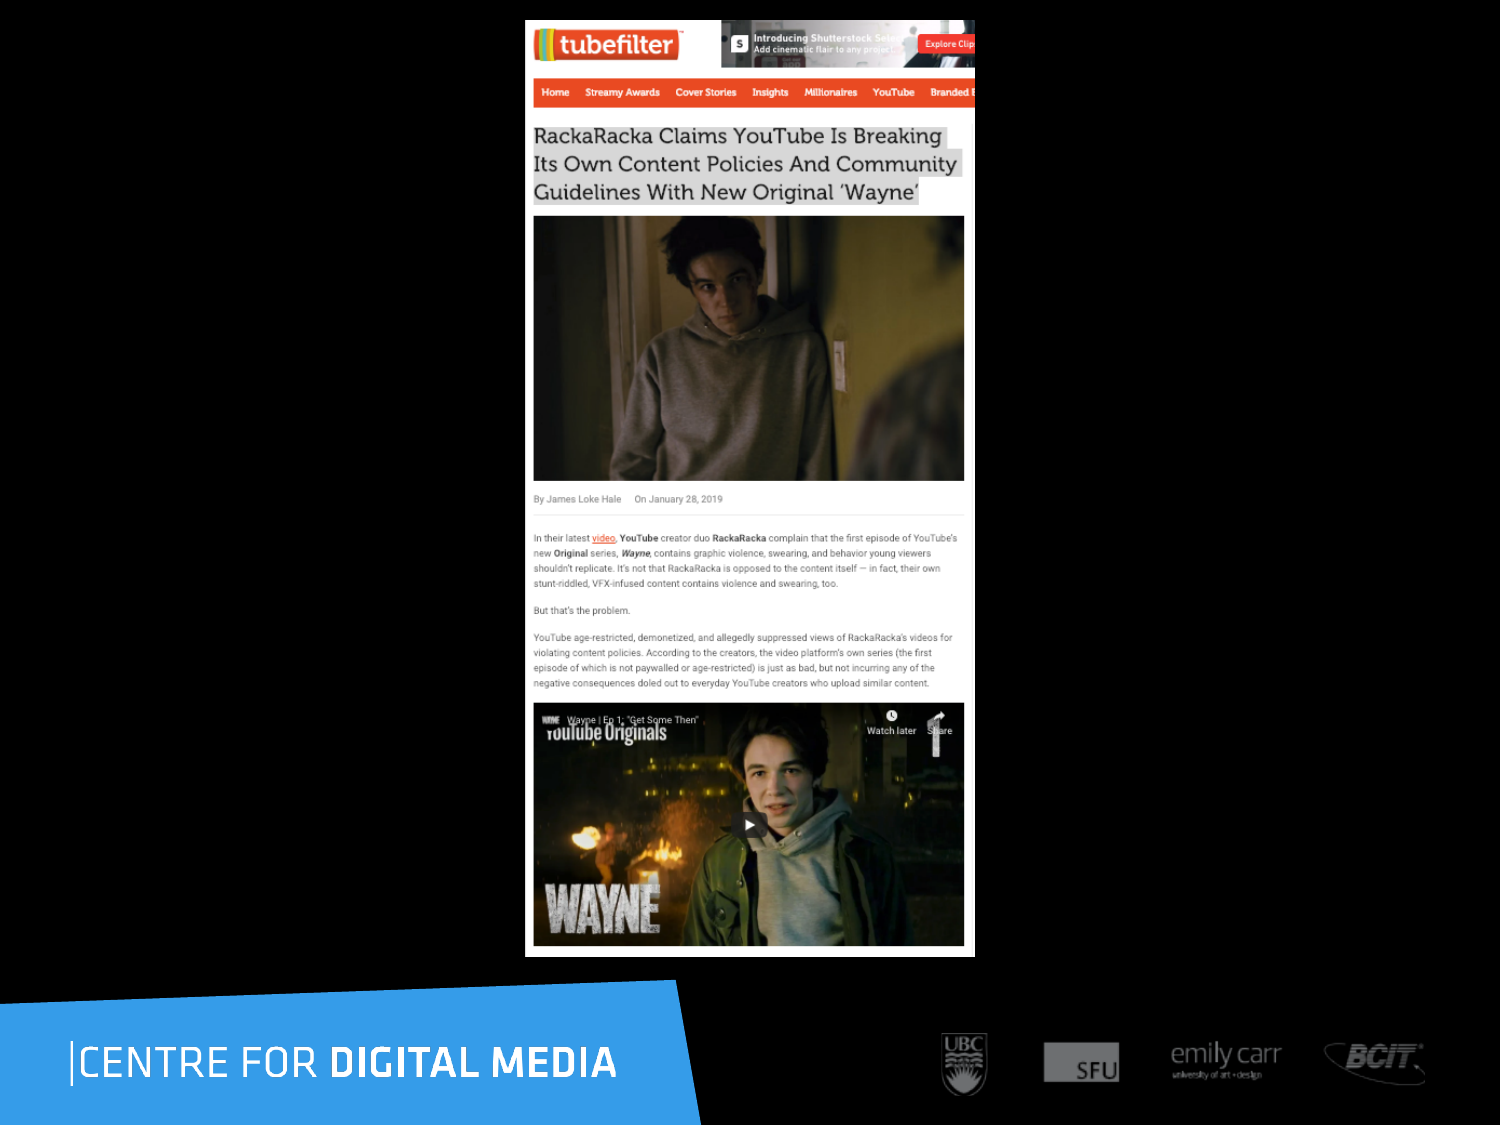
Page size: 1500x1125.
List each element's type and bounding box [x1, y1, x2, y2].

picture [524, 19, 976, 958]
